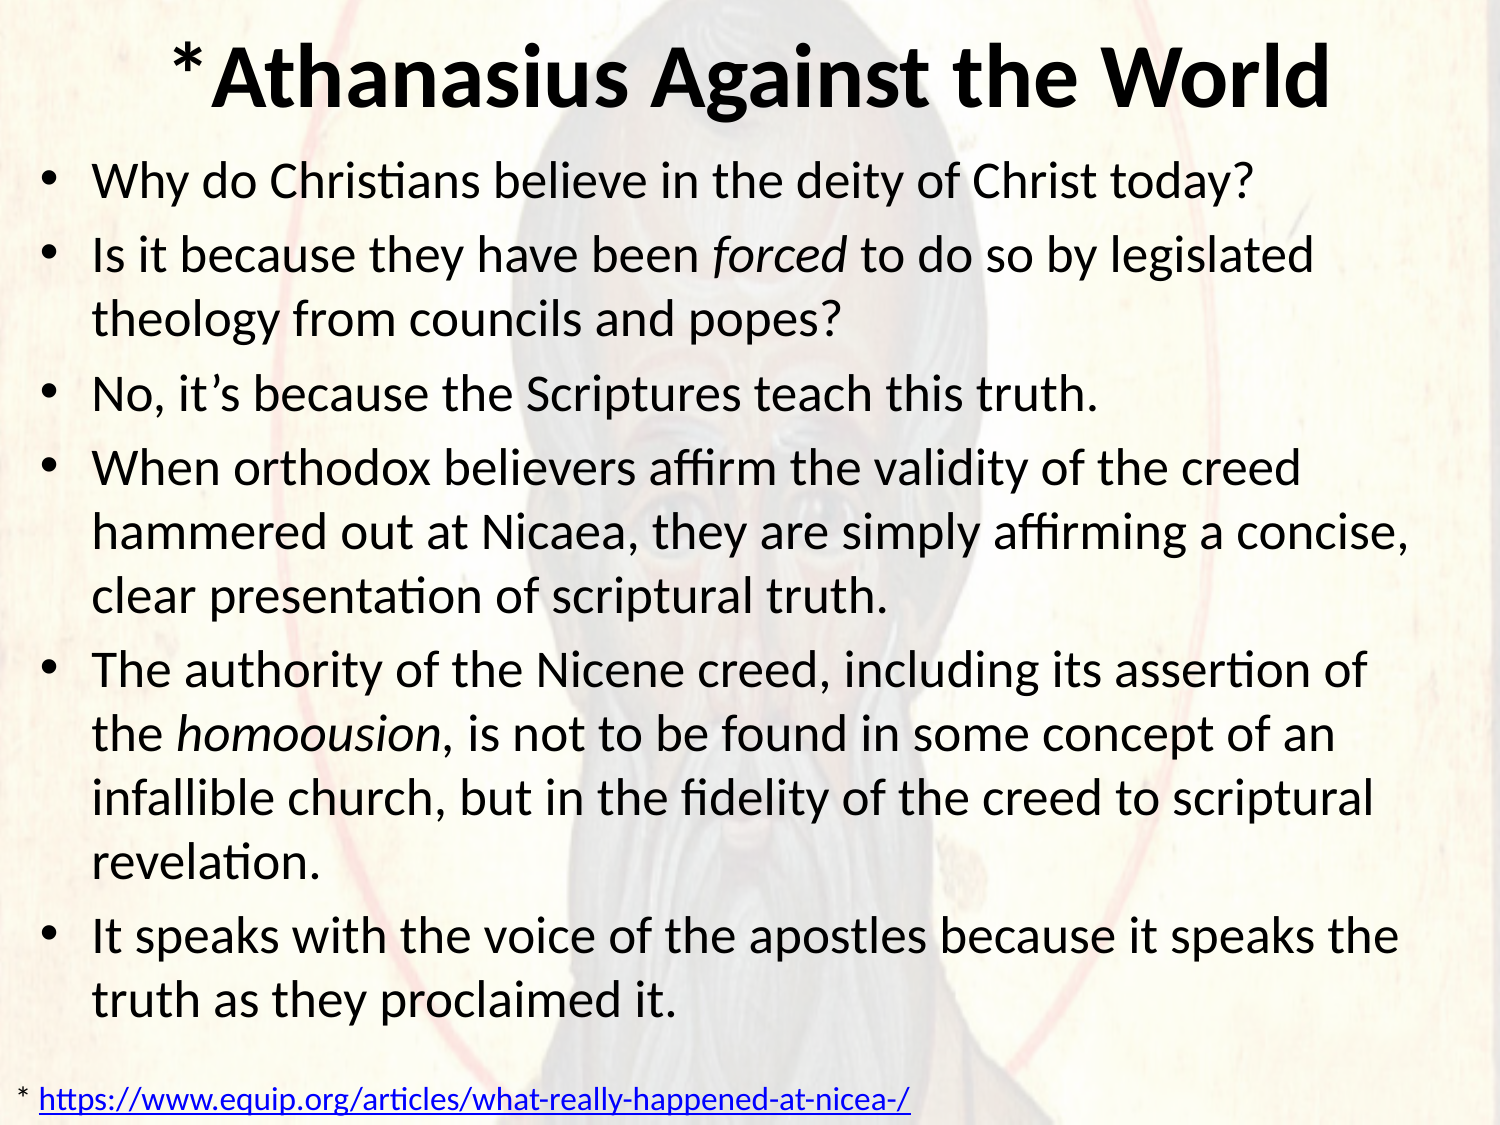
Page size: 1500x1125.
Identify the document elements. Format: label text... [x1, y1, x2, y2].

text_box * https://www.equip.org/articles/what-really-happened-at-nicea-/ [0, 1069, 1500, 1125]
list Why do Christians believe in the deity of Christ today? Is it because they have been forced to do so by legislated theology from councils and popes? No, it’s because the Scriptures teach this truth. When orthodox believers affirm the validity of the creed hammered out at Nicaea, they are simply affirming a concise, clear presentation of scriptural truth. The authority of the Nicene creed, including its assertion of the homoousion, is not to be found in some concept of an infallible church, but in the fidelity of the creed to scriptural revelation. It speaks with the voice of the apostles because it speaks the truth as they proclaimed it. [24, 137, 1475, 1050]
title *Athanasius Against the World [0, 4, 1500, 138]
